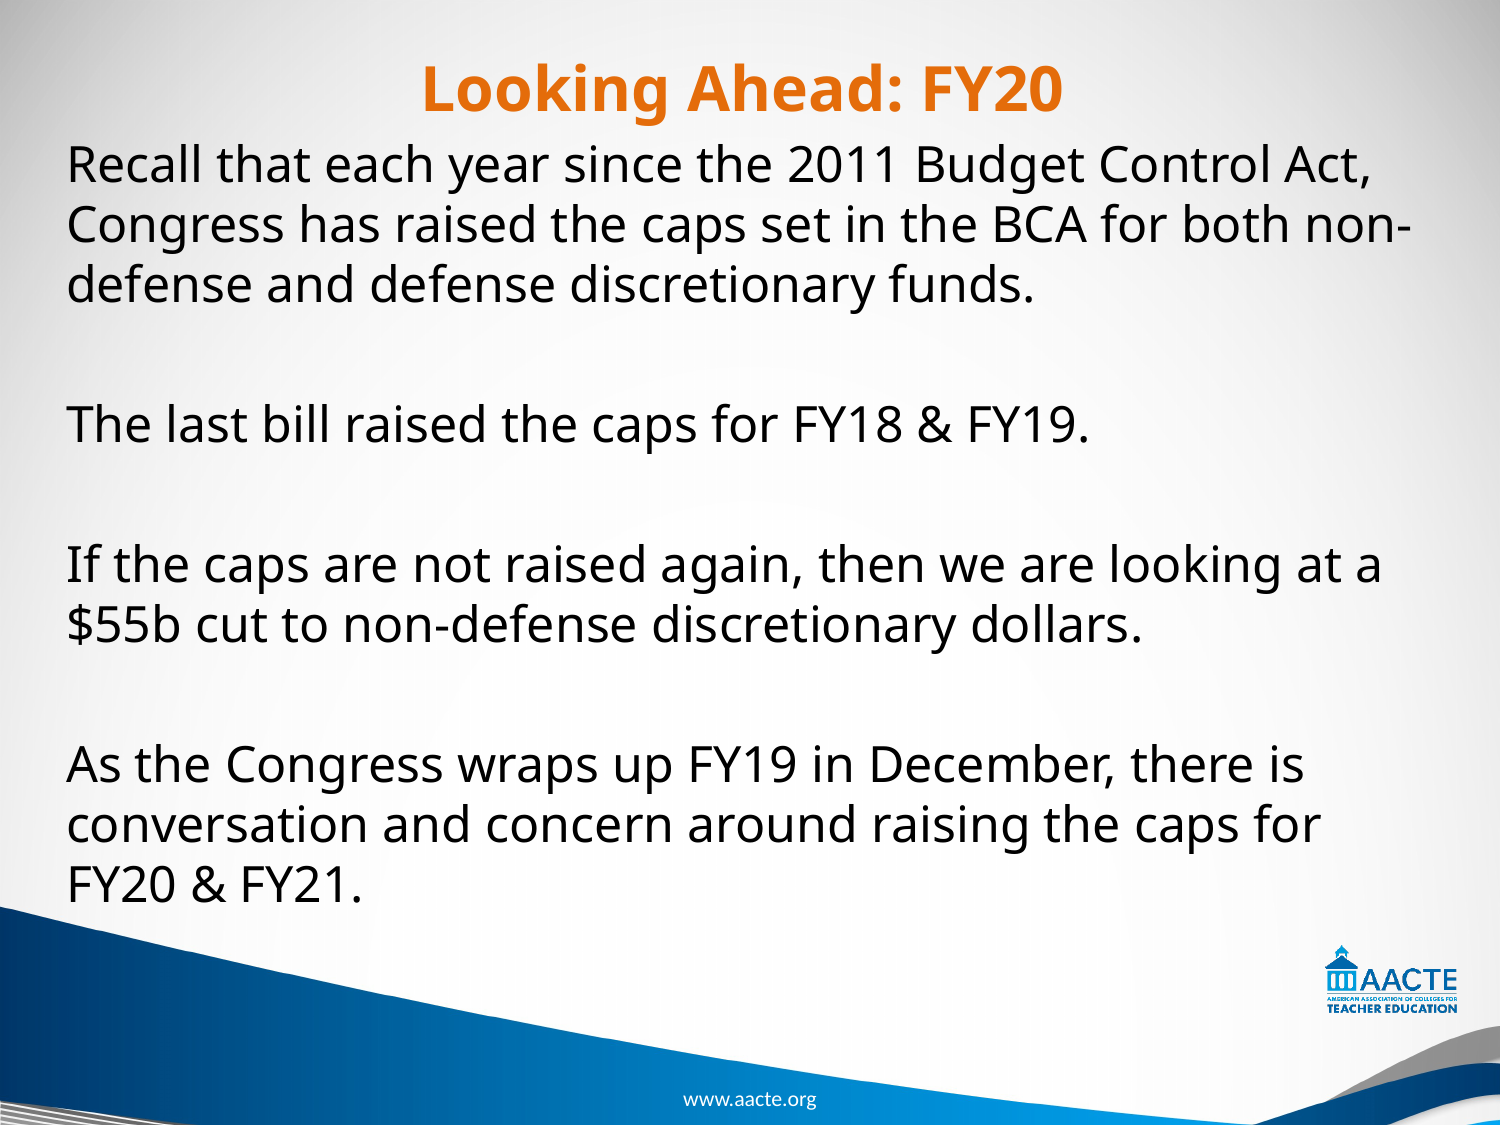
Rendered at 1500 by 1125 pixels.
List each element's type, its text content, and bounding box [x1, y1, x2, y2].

list Recall that each year since the 2011 Budget Control Act, Congress has raised the caps set in the BCA for both non-defense and defense discretionary funds. The last bill raised the caps for FY18 & FY19. If the caps are not raised again, then we are looking at a $55b cut to non-defense discretionary dollars. As the Congress wraps up FY19 in December, there is conversation and concern around raising the caps for FY20 & FY21. [51, 125, 1455, 964]
title Looking Ahead: FY20 [49, 21, 1454, 150]
picture [0, 0, 1500, 1125]
